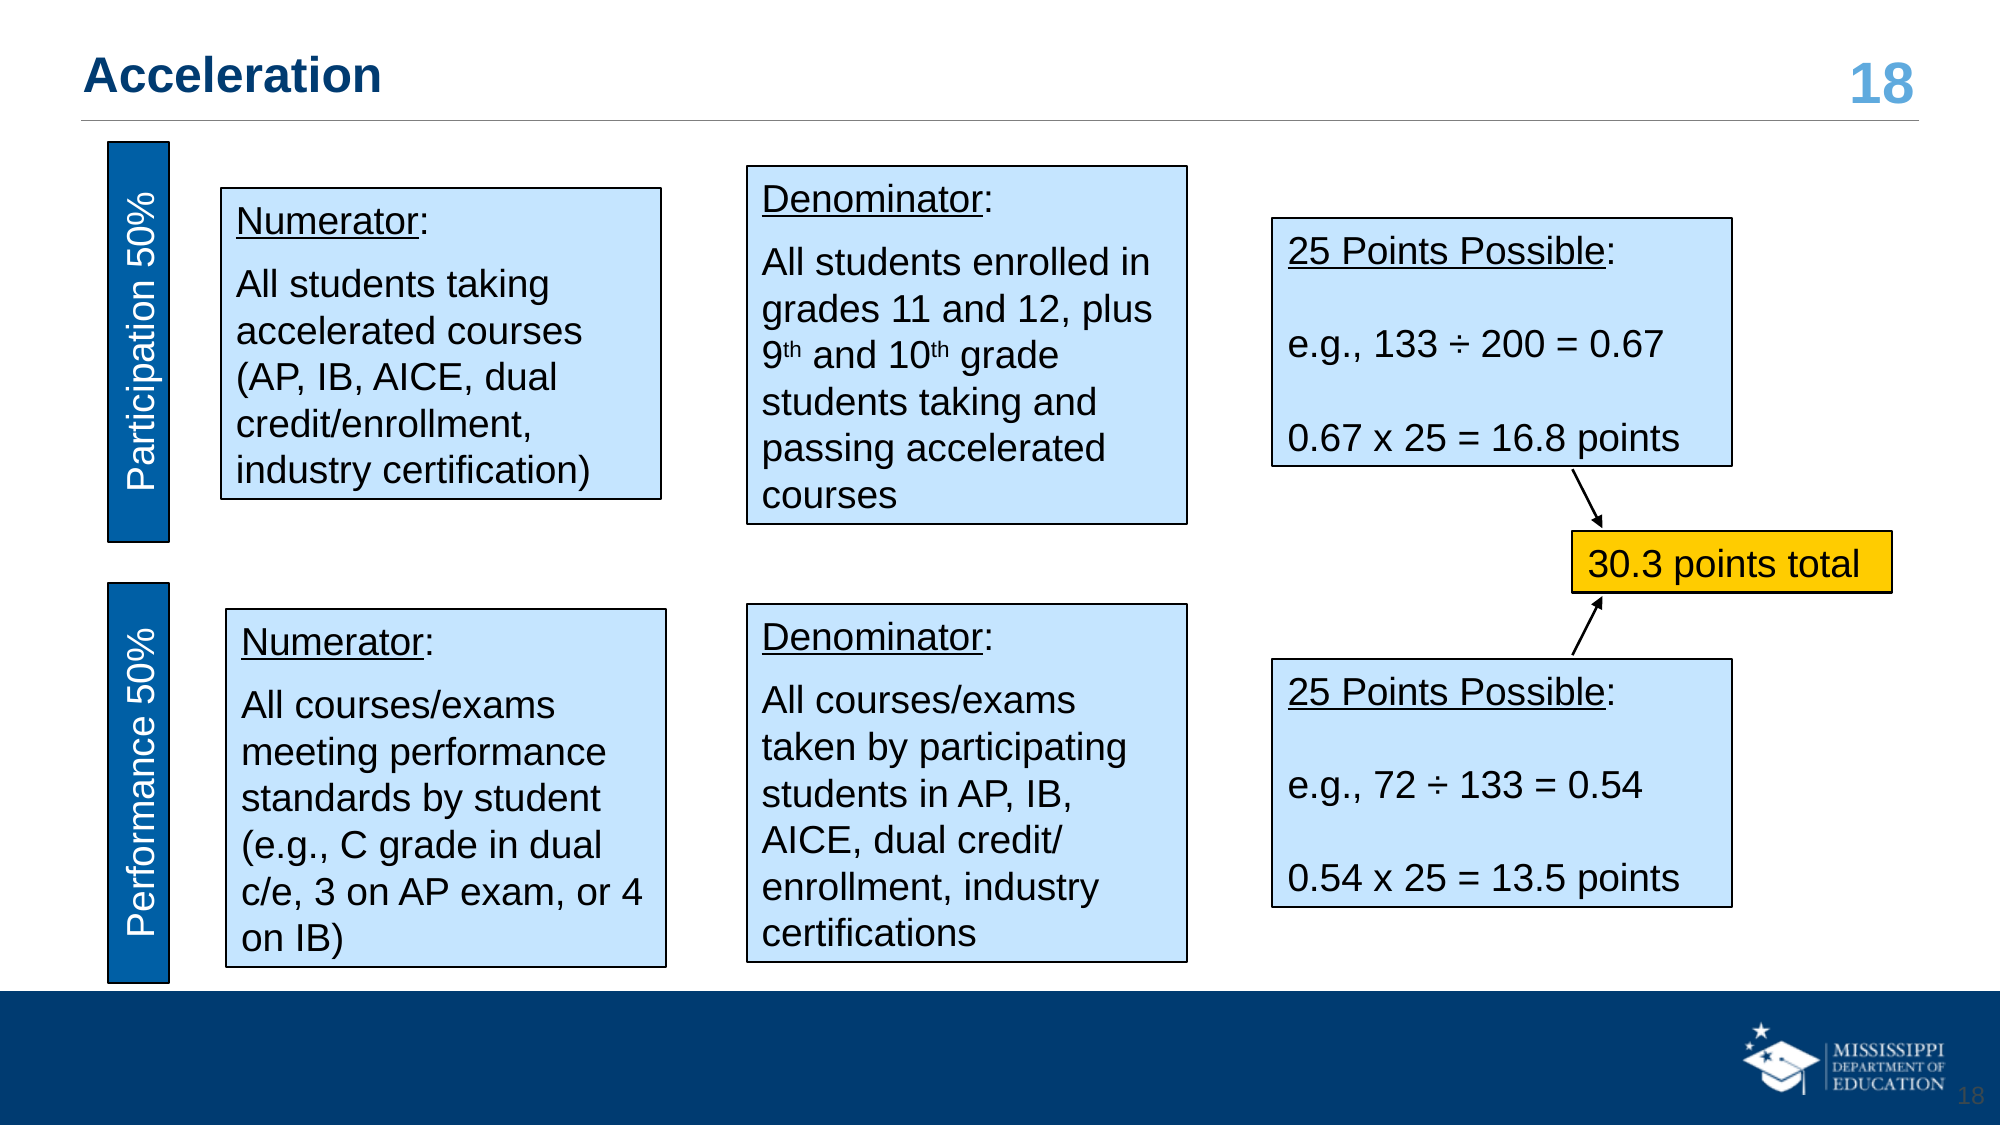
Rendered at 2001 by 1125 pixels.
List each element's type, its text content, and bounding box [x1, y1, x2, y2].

picture [1742, 1021, 1946, 1095]
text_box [107, 141, 1893, 984]
slide_number 18 [1879, 1069, 2000, 1120]
title Acceleration [67, 45, 1808, 108]
